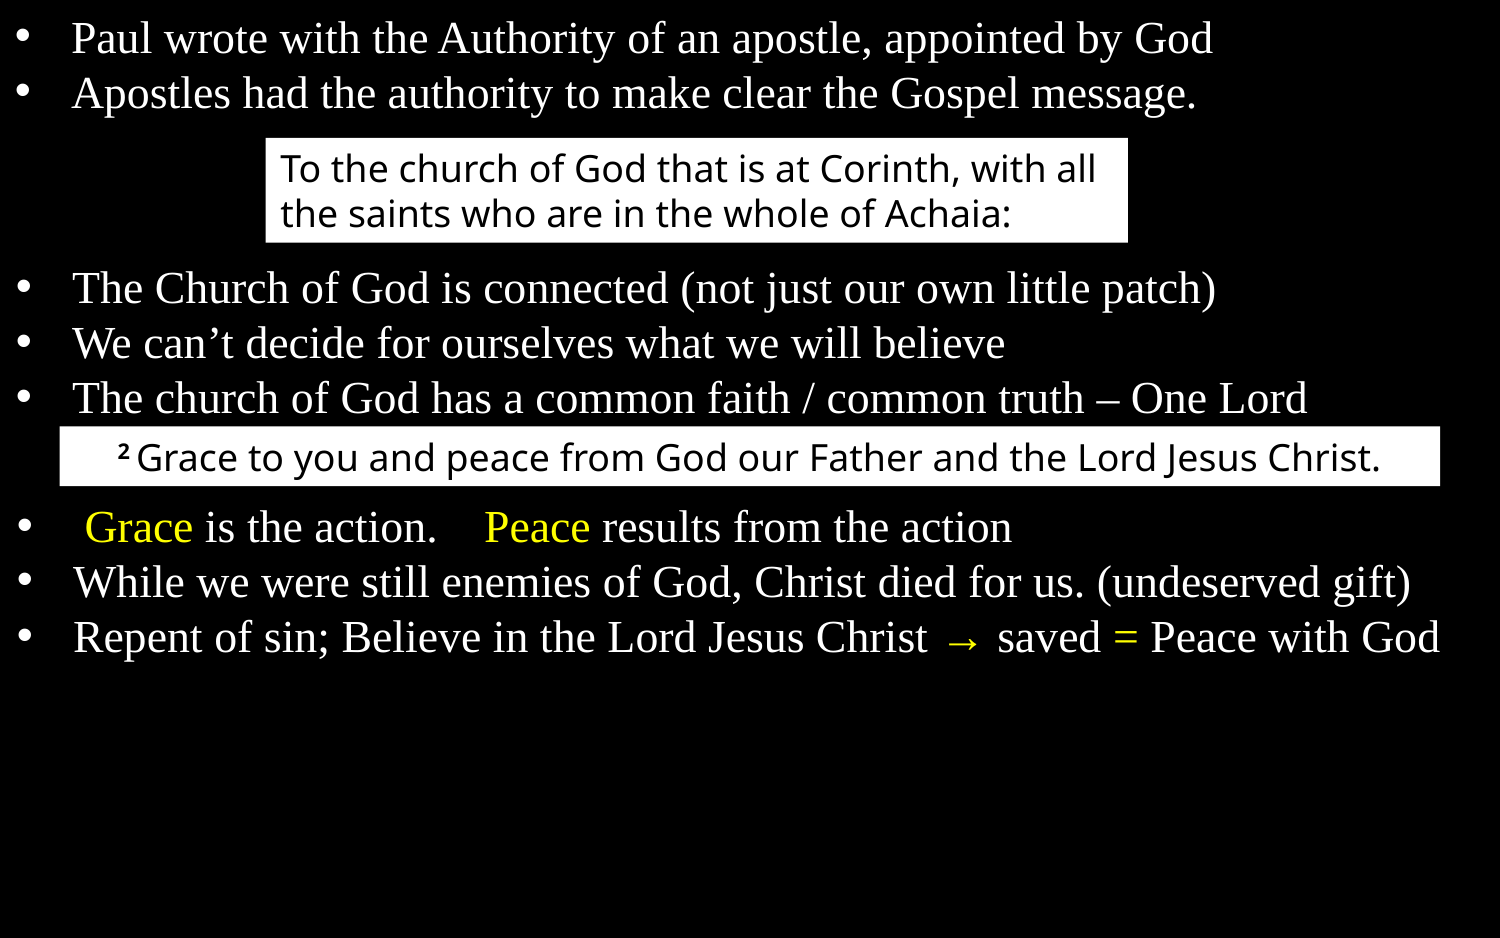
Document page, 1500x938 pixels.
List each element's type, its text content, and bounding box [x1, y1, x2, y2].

text_box Paul wrote with the Authority of an apostle, appointed by God Apostles had the authority to make clear the Gospel message. [0, 0, 1493, 125]
text_box The Church of God is connected (not just our own little patch) We can’t decide for ourselves what we will believe The church of God has a common faith / common truth – One Lord [1, 250, 1494, 430]
text_box To the church of God that is at Corinth, with all the saints who are in the whole of Achaia: [265, 137, 1128, 243]
text_box 2 Grace to you and peace from God our Father and the Lord Jesus Christ. [59, 426, 1441, 487]
text_box Grace is the action. Peace results from the action While we were still enemies of God, Christ died for us. (undeserved gift) Repent of sin; Believe in the Lord Jesus Christ → saved = Peace with God [2, 489, 1495, 669]
